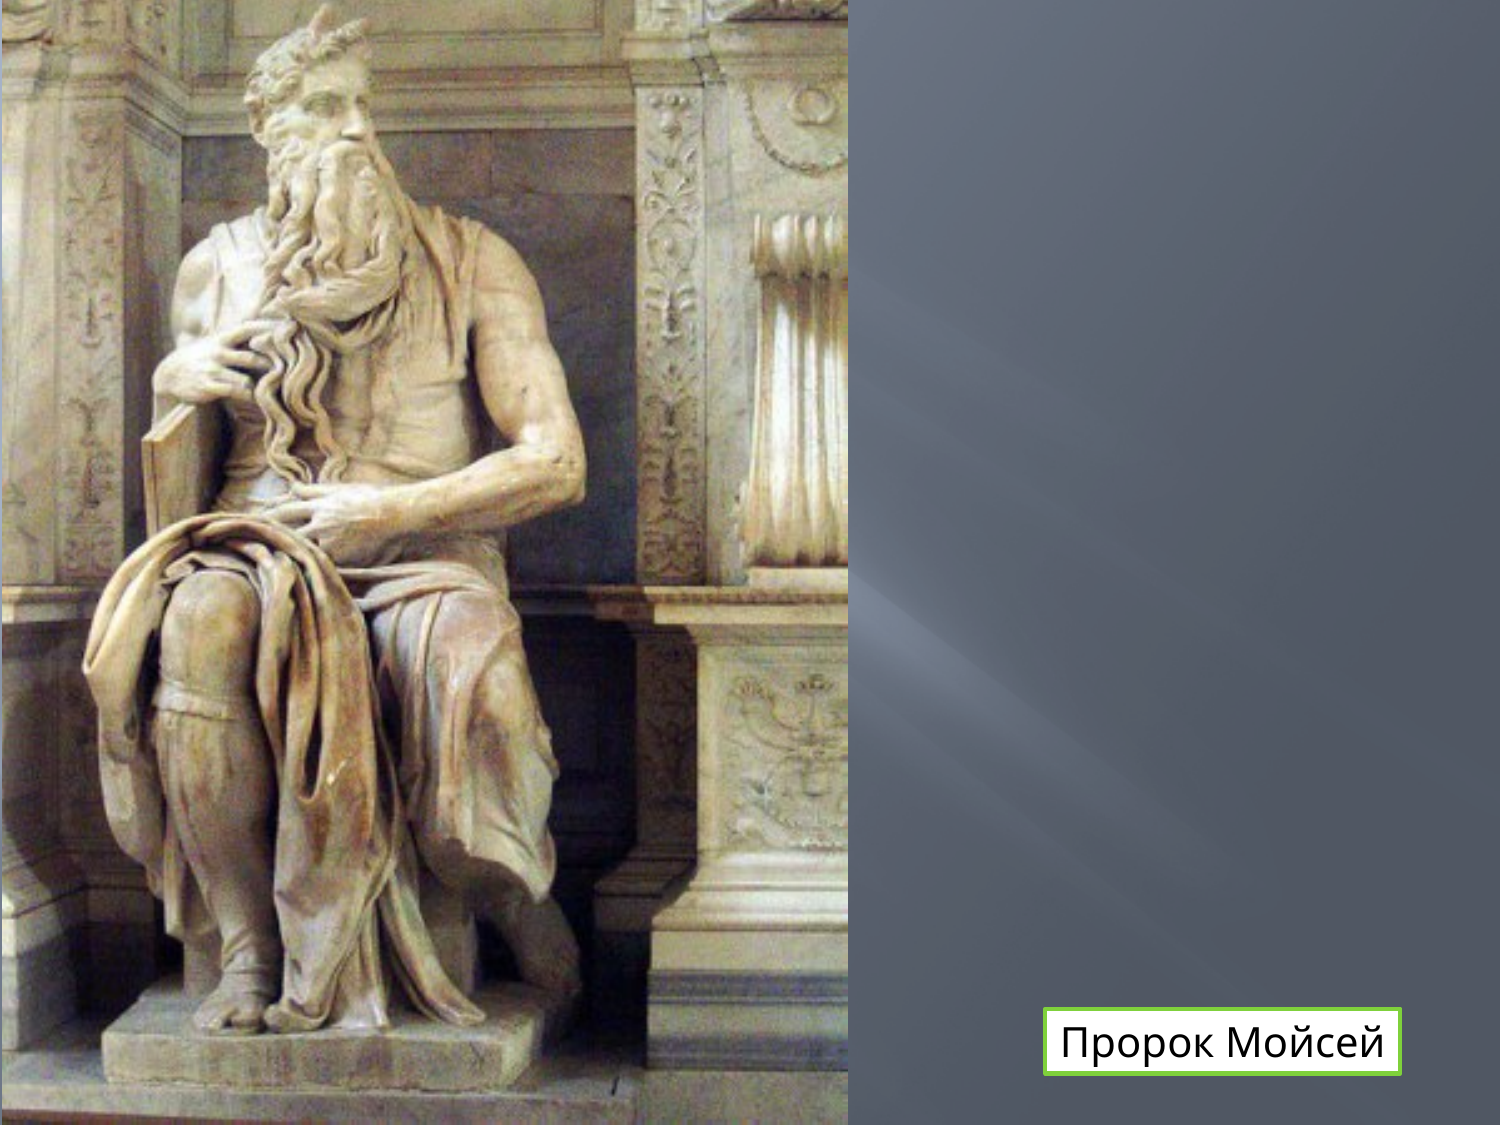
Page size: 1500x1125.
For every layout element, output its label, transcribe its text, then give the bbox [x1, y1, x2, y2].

picture [1, 0, 848, 1125]
text_box Пророк Мойсей [1043, 1007, 1402, 1076]
